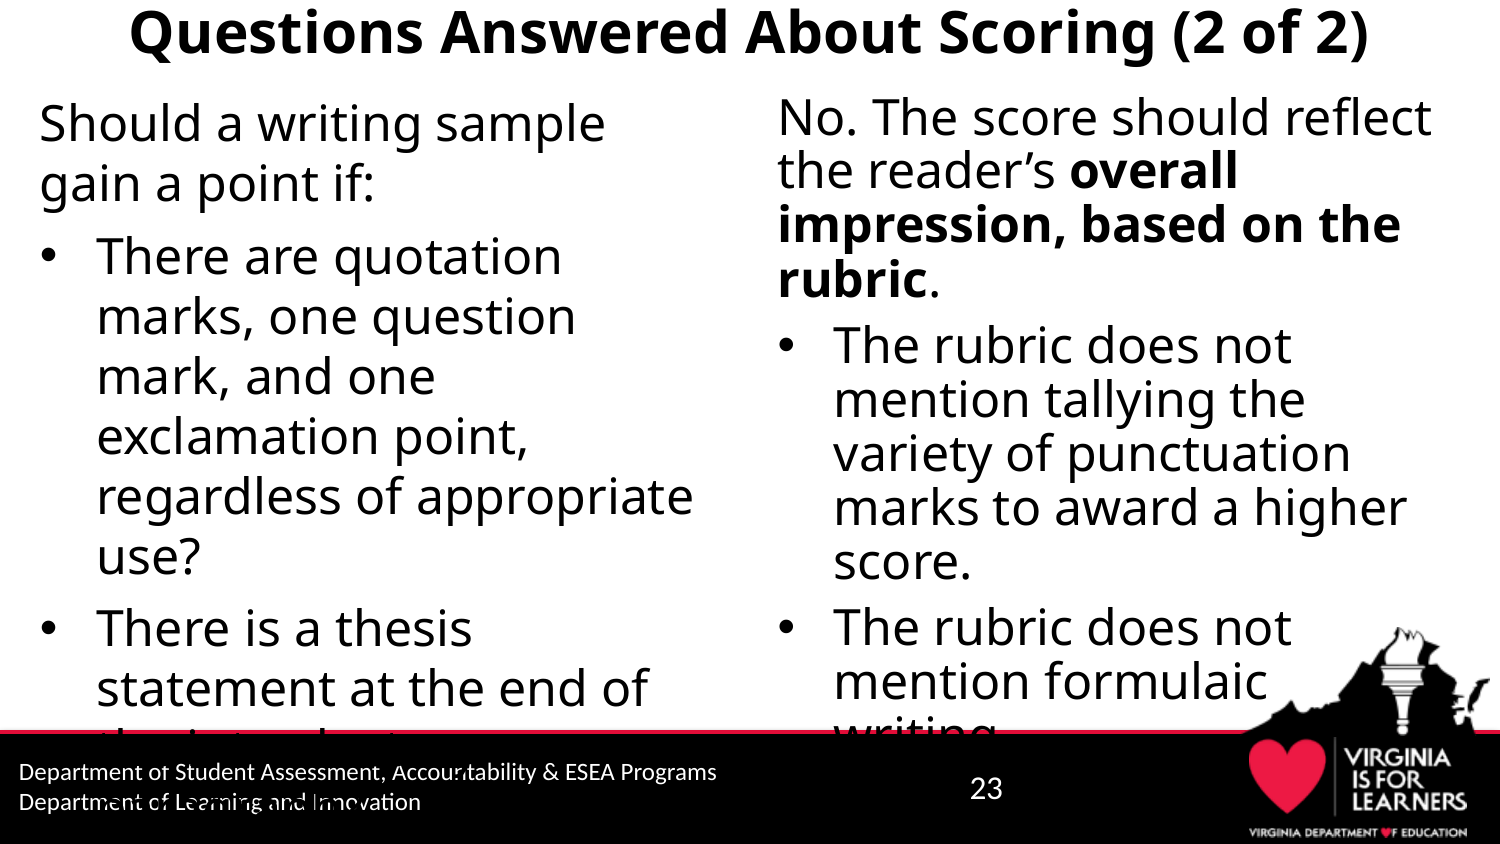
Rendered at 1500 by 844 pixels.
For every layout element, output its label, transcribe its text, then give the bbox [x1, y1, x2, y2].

list No. The score should reflect the reader’s overall impression, based on the rubric. The rubric does not mention tallying the variety of punctuation marks to award a higher score. The rubric does not mention formulaic writing. [762, 84, 1463, 597]
picture [1249, 737, 1467, 838]
title Questions Answered About Scoring (2 of 2) [75, 0, 1425, 100]
list Should a writing sample gain a point if: There are quotation marks, one question mark, and one exclamation point, regardless of appropriate use? There is a thesis statement at the end of the introductory paragraph? [24, 84, 725, 597]
picture [1240, 627, 1490, 736]
